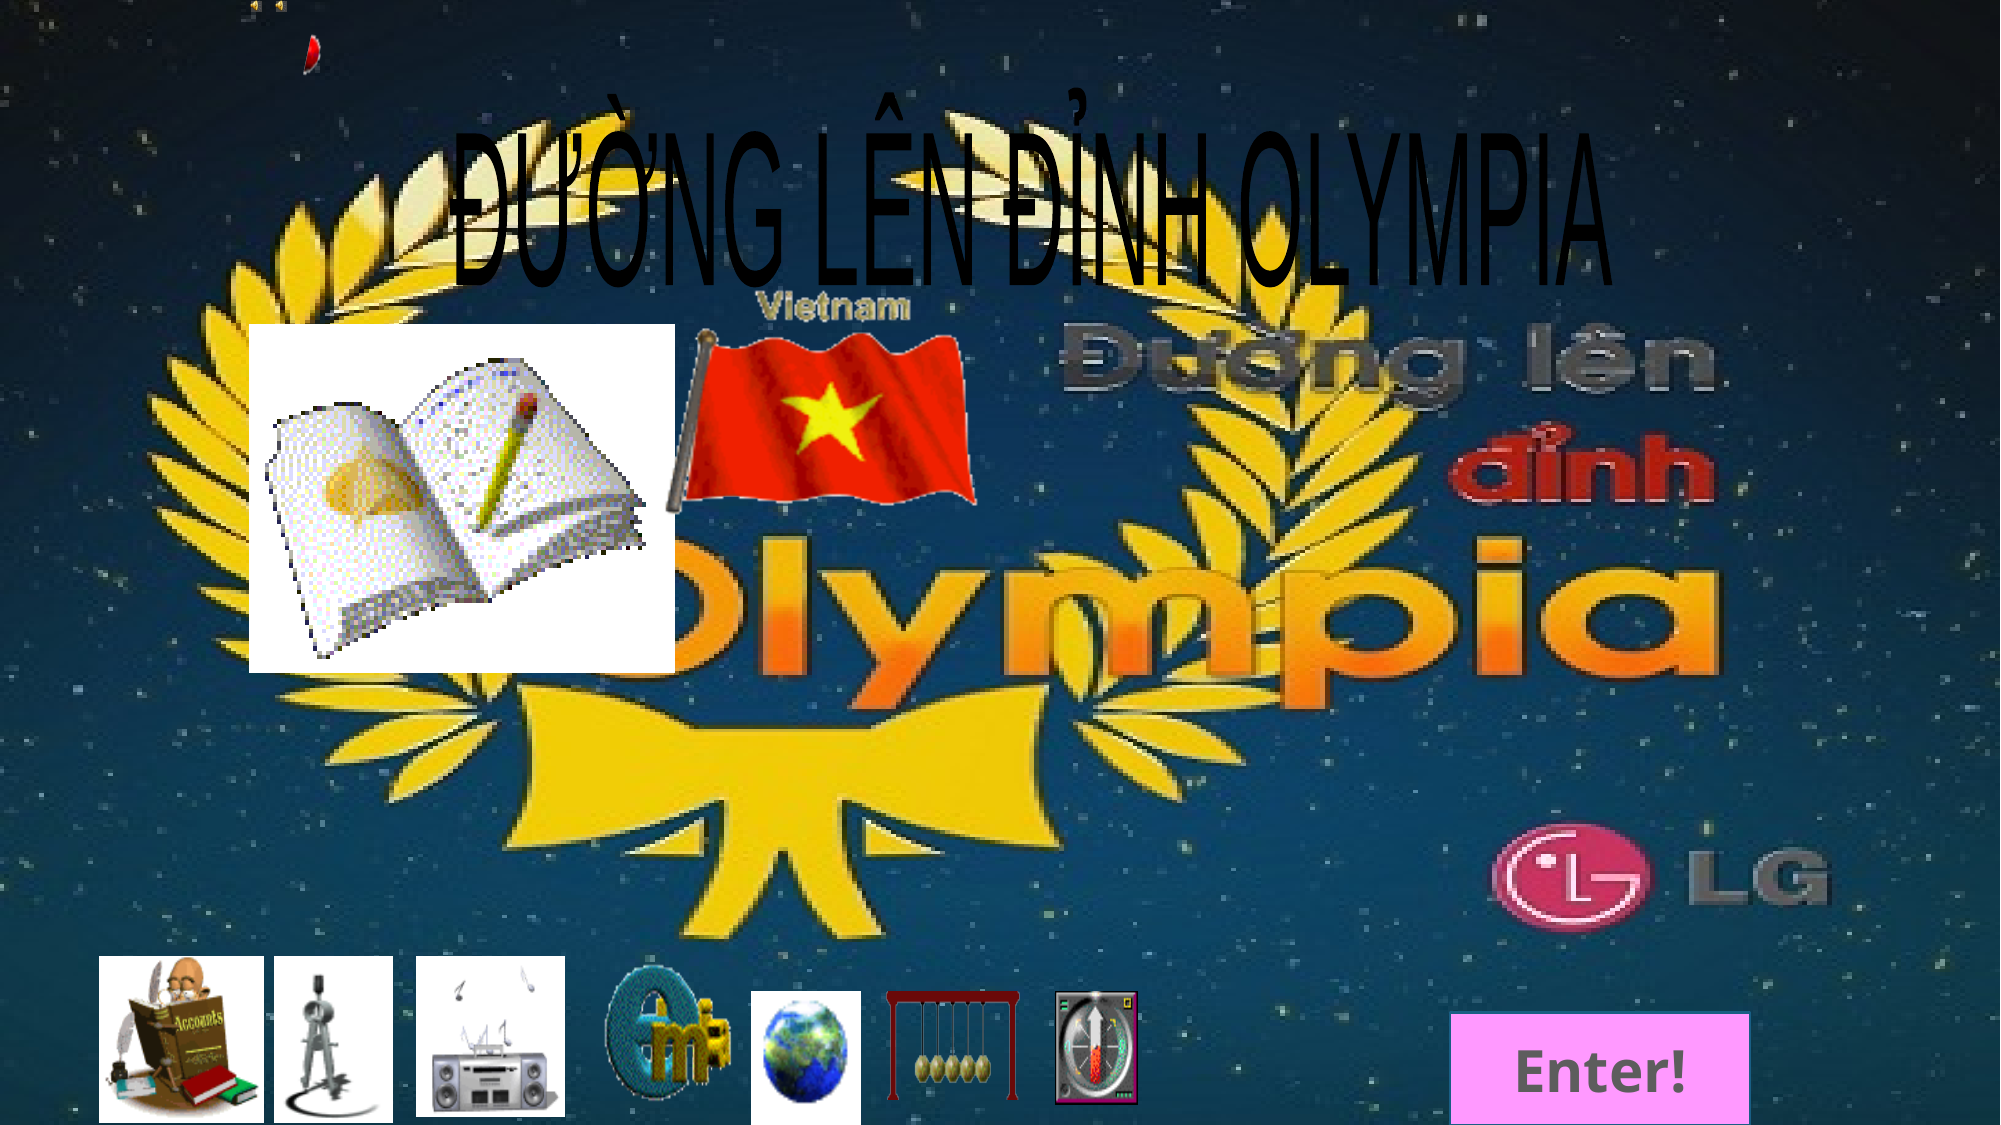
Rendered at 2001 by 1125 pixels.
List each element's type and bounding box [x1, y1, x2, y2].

text_box [99, 955, 1138, 1125]
picture [0, 0, 2000, 1125]
